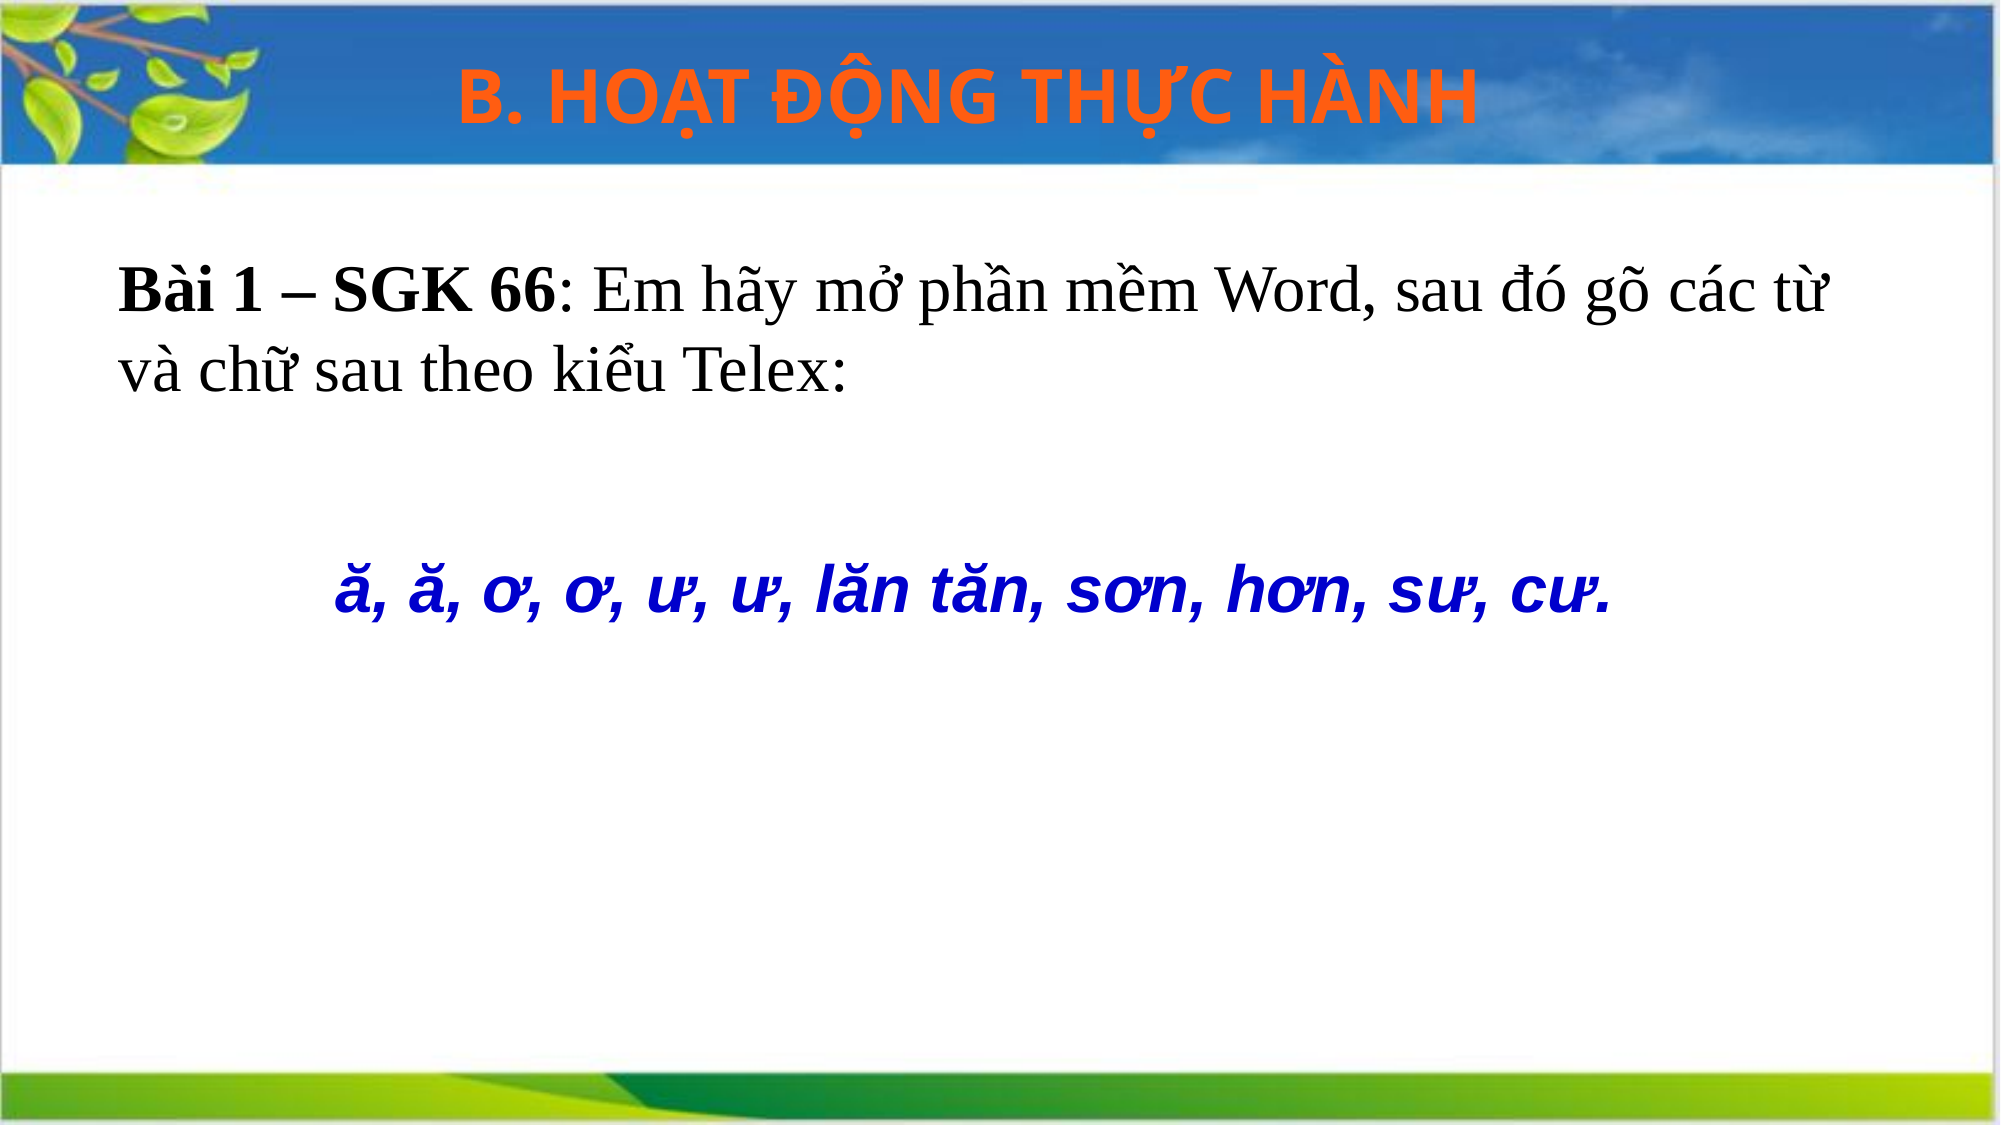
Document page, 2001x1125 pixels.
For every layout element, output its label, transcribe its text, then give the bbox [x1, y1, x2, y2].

text_box B. HOẠT ĐỘNG THỰC HÀNH [439, 41, 1498, 147]
text_box ă, ă, ơ, ơ, ư, ư, lăn tăn, sơn, hơn, sư, cư. [170, 498, 1781, 633]
picture [0, 0, 2001, 1125]
text_box Bài 1 – SGK 66: Em hãy mở phần mềm Word, sau đó gõ các từ và chữ sau theo kiểu Telex: [103, 237, 1882, 427]
